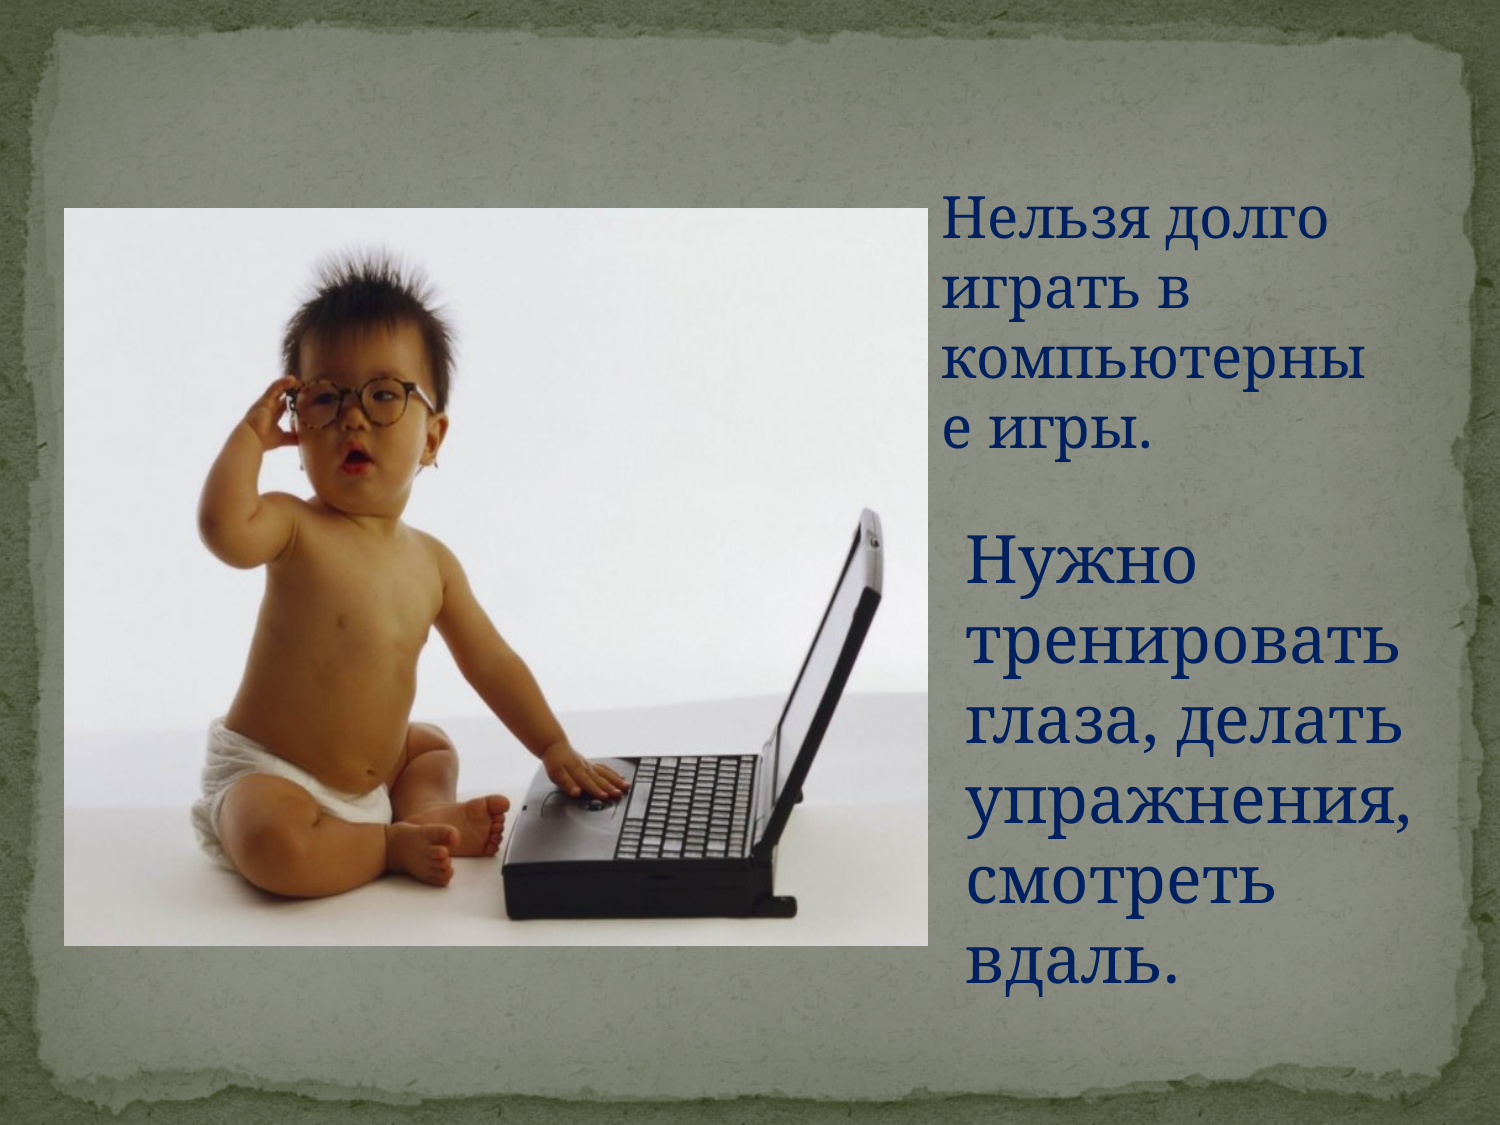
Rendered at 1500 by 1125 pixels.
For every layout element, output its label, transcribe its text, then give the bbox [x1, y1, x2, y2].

text_box Нельзя долго играть в компьютерные игры. [927, 172, 1388, 468]
text_box Нужно тренировать глаза, делать упражнения, смотреть вдаль. [950, 509, 1447, 1004]
picture [64, 208, 928, 946]
